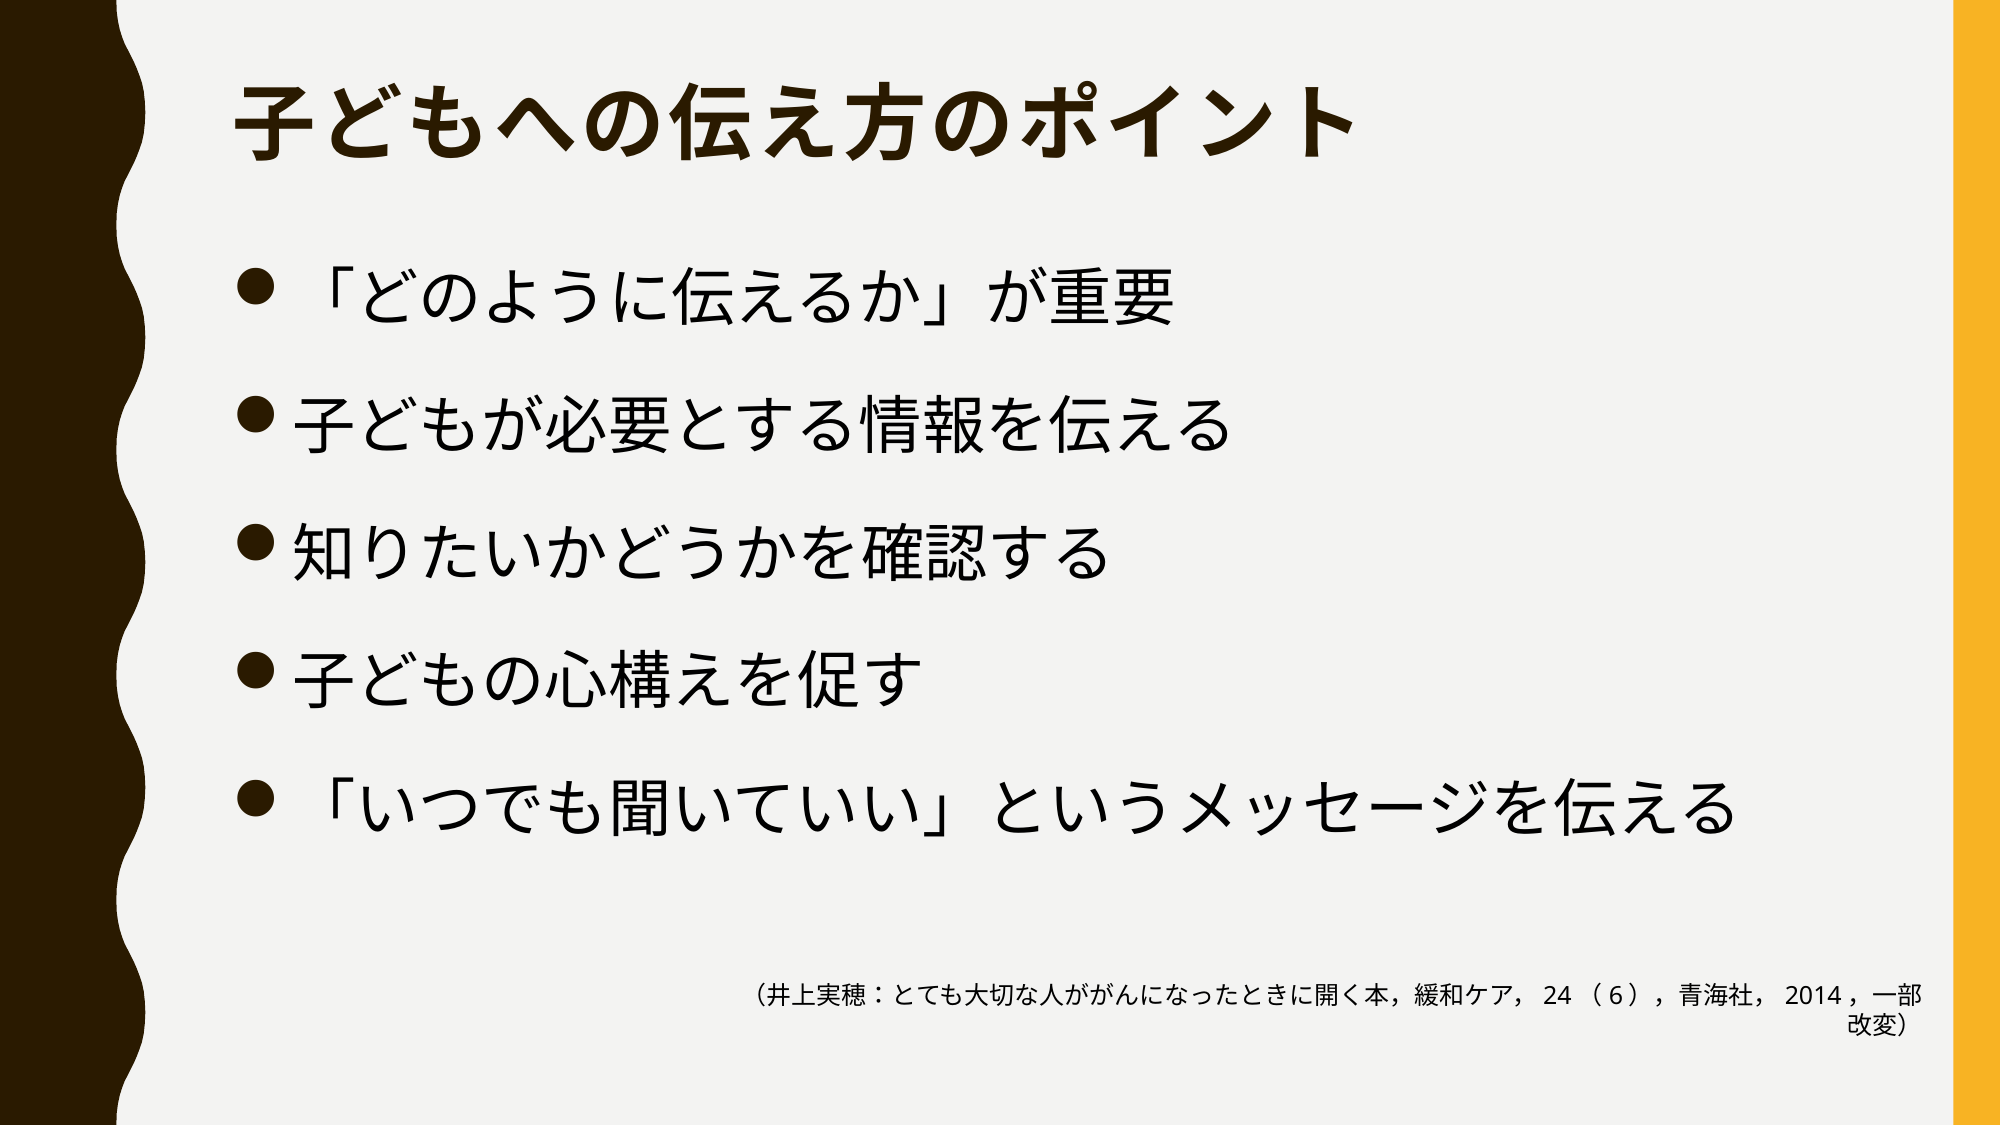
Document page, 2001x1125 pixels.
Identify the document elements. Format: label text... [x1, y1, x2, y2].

title 子どもへの伝え方のポイント [217, 74, 1519, 211]
list 「どのように伝えるか」が重要 子どもが必要とする情報を伝える 知りたいかどうかを確認する 子どもの心構えを促す 「いつでも聞いていい」というメッセージを伝える [217, 211, 1843, 944]
text_box （井上実穂：とても大切な人ががんになったときに開く本，緩和ケア，24（6），青海社，2014，一部改変） [714, 972, 1938, 1047]
